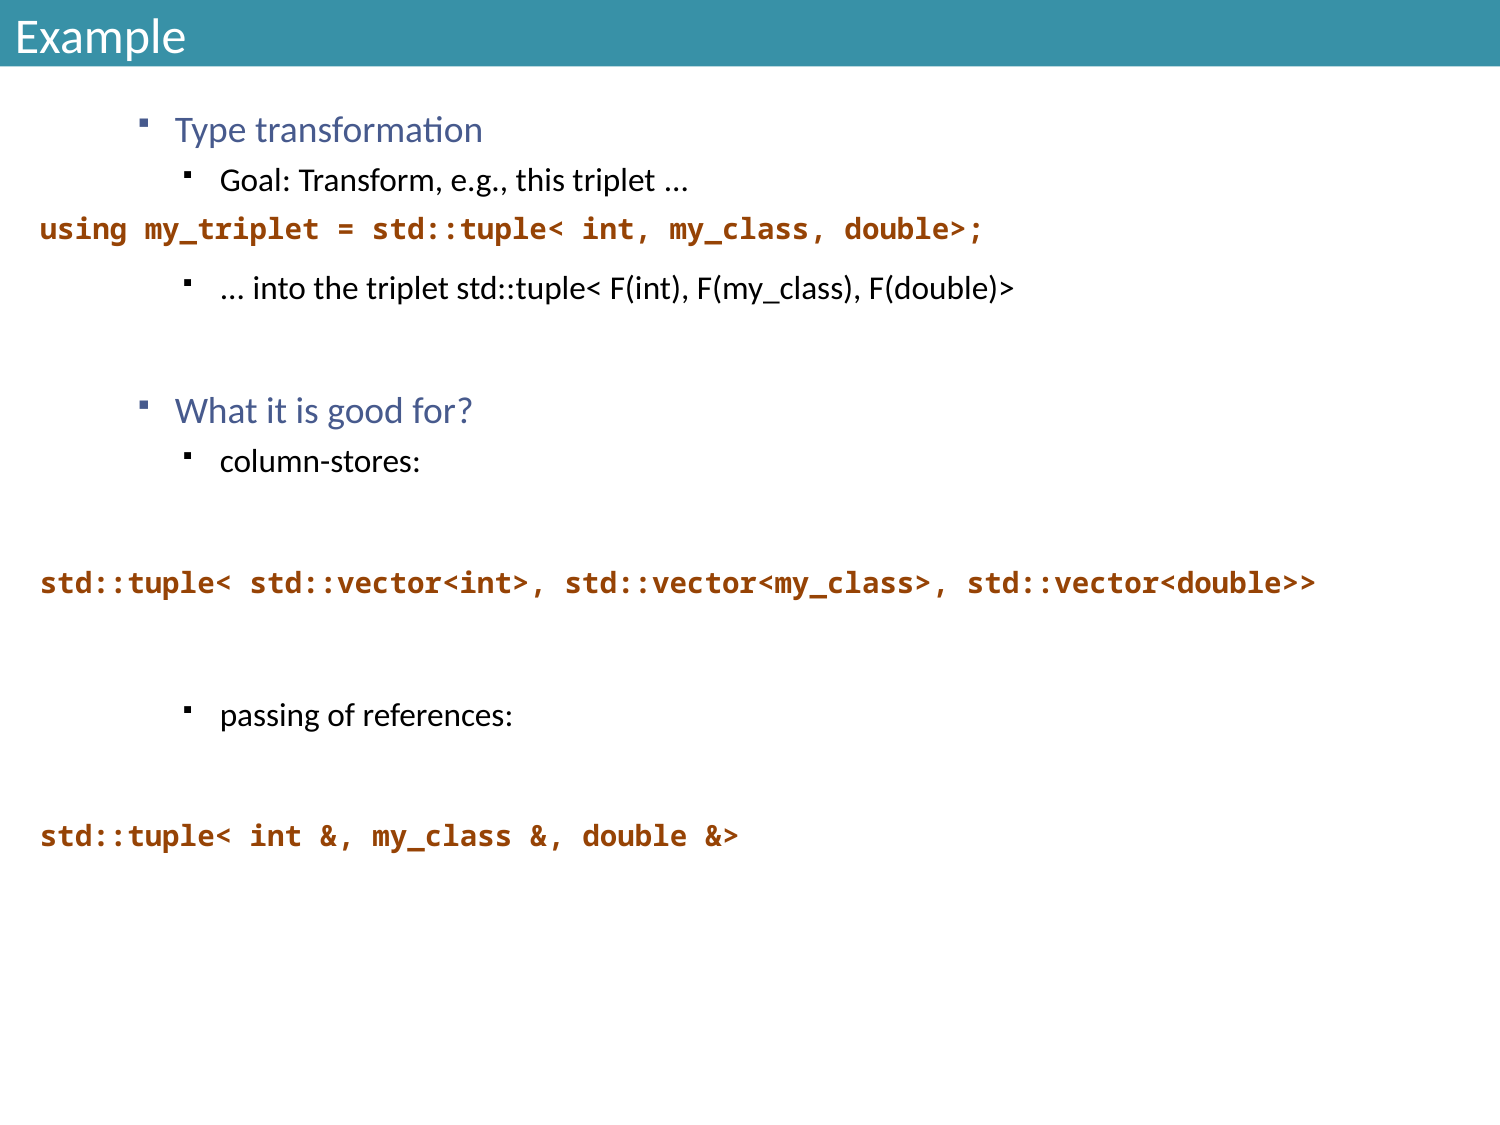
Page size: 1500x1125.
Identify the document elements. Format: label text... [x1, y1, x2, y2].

title Example [0, 0, 1500, 67]
list Type transformation Goal: Transform, e.g., this triplet ... using my_triplet = std::tuple< int, my_class, double>; ... into the triplet std::tuple< F(int), F(my_class), F(double)> What it is good for? column-stores: std::tuple< std::vector<int>, std::vector<my_class>, std::vector<double>> passing of references: std::tuple< int &, my_class &, double &> [24, 87, 1475, 1100]
